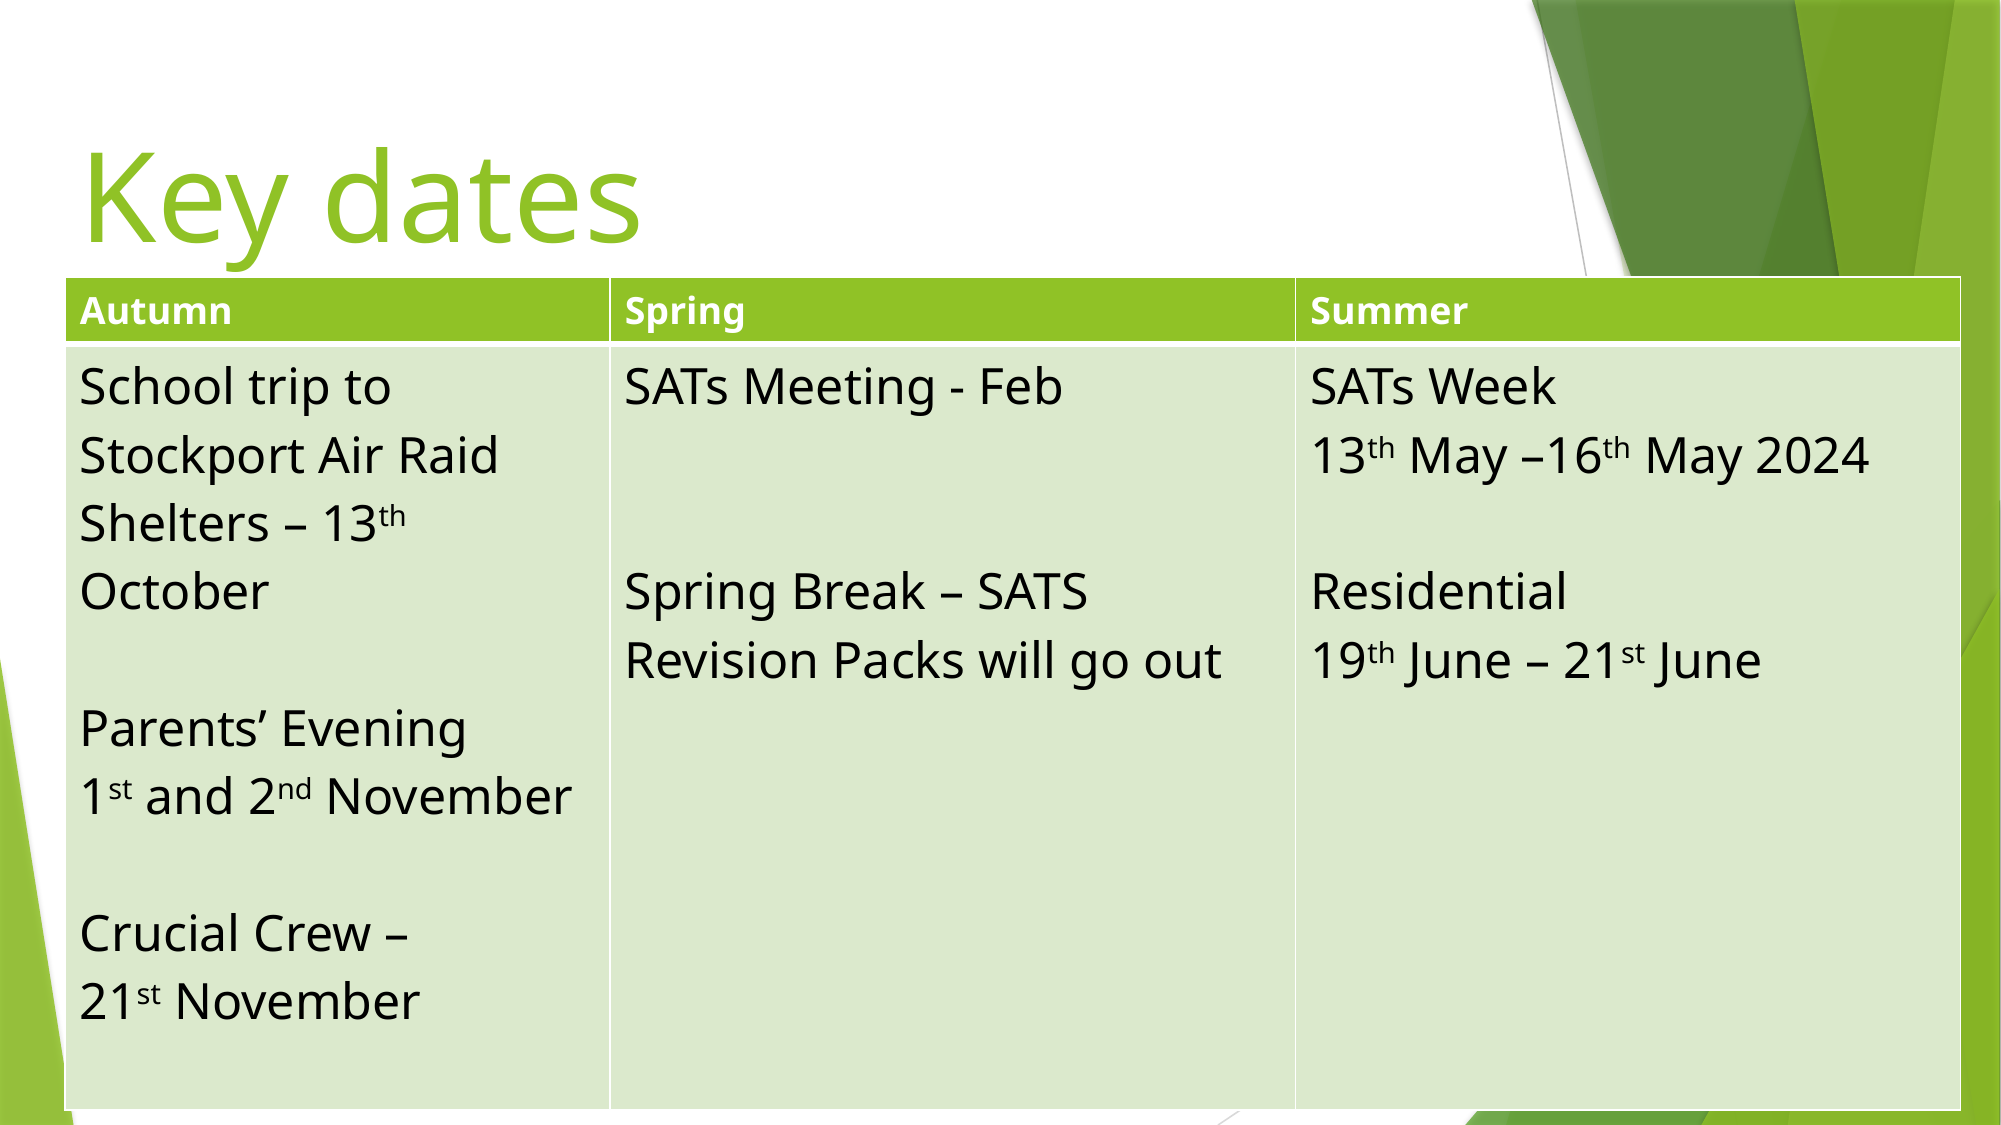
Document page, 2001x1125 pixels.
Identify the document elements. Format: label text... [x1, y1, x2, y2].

table_cell SATs Week 13th May –16th May 2024 Residential 19th June – 21st June [1296, 347, 1960, 1109]
table_header Spring [611, 278, 1295, 341]
table_header Summer [1296, 278, 1960, 341]
title Key dates [64, 109, 920, 226]
table_cell School trip to Stockport Air Raid Shelters – 13th October Parents’ Evening 1st and 2nd November Crucial Crew – 21st November [66, 347, 609, 1109]
table_header Autumn [66, 278, 609, 341]
table_cell SATs Meeting - Feb Spring Break – SATS Revision Packs will go out [611, 347, 1295, 1109]
